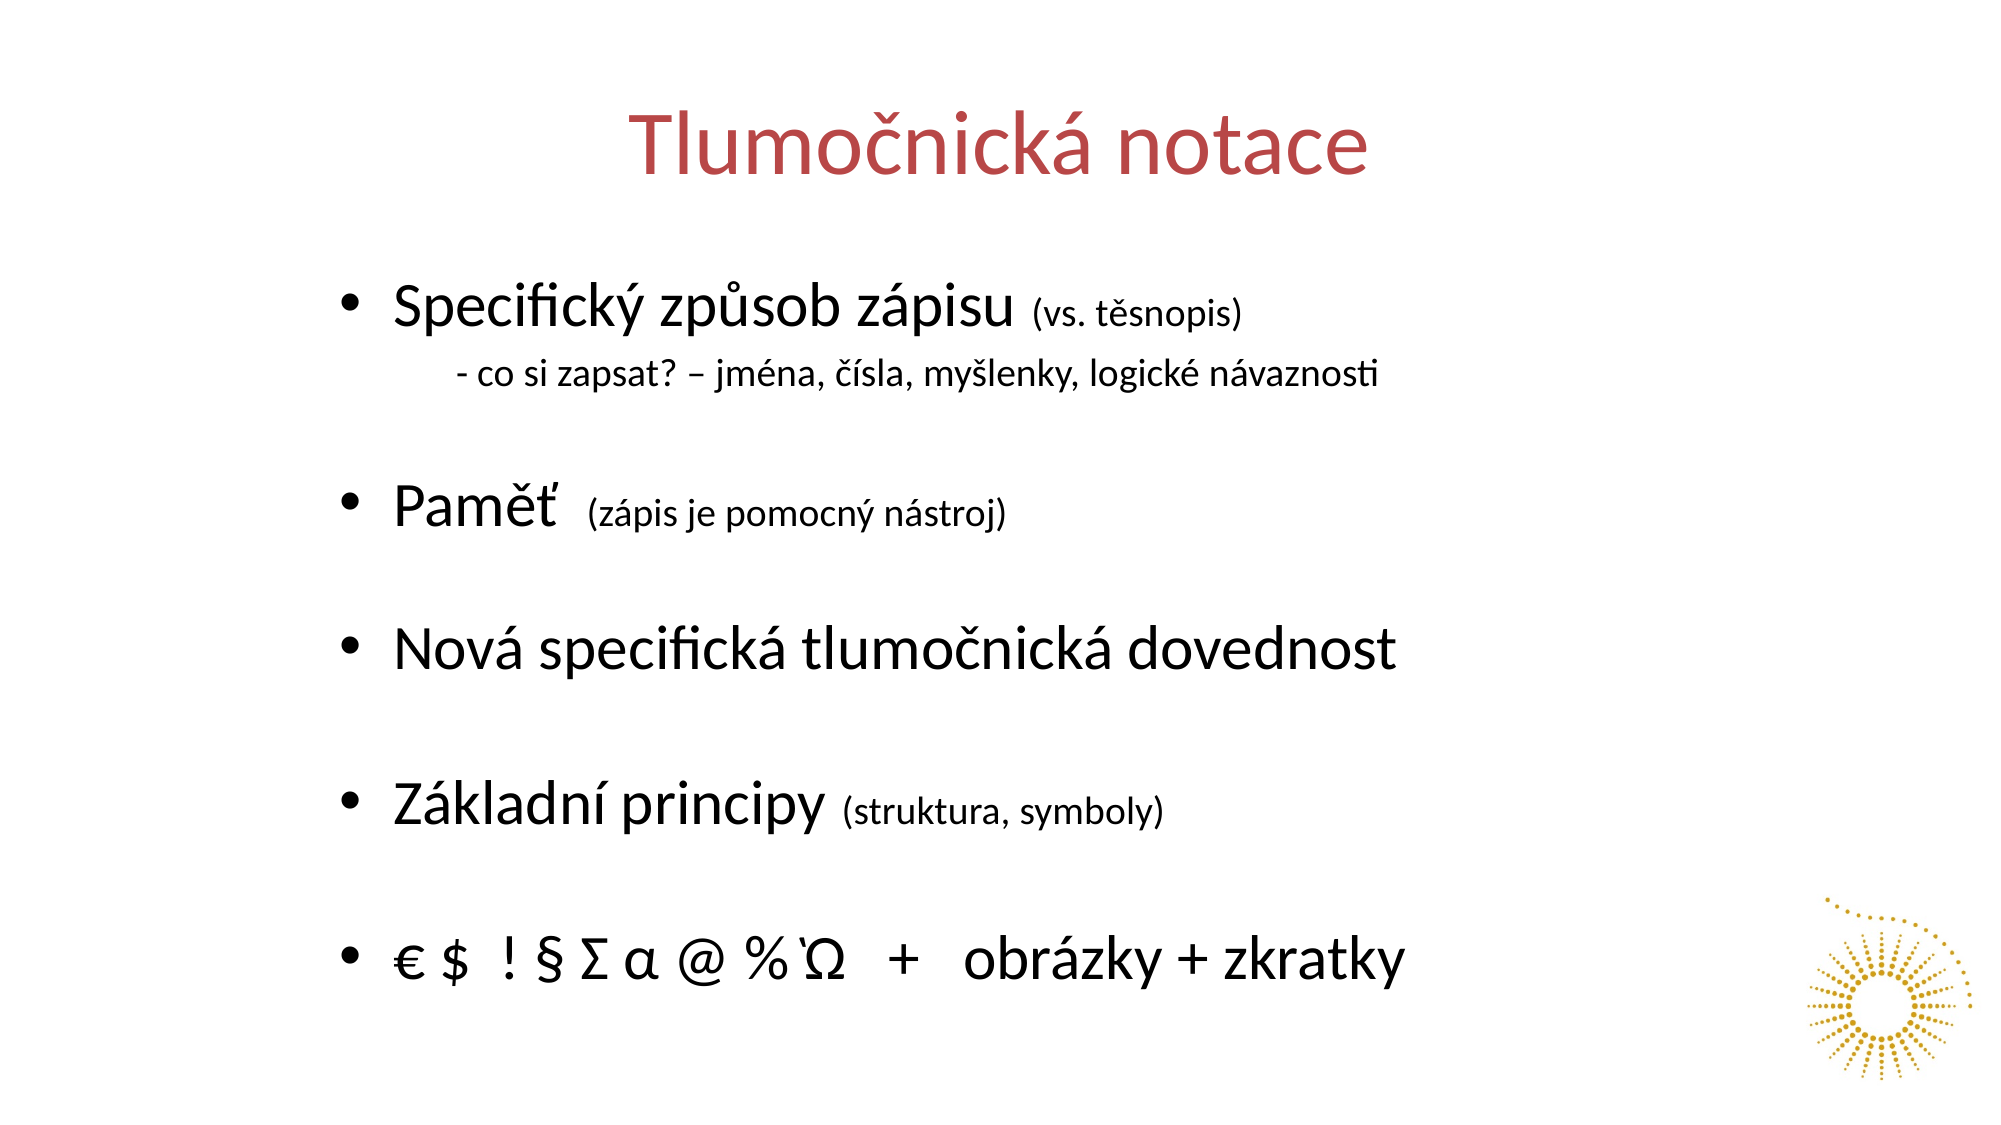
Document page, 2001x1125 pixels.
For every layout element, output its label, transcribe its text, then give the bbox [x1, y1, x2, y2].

picture [1762, 872, 2000, 1125]
list Specifický způsob zápisu (vs. těsnopis) - co si zapsat? – jména, čísla, myšlenky, logické návaznosti Paměť (zápis je pomocný nástroj) Nová specifická tlumočnická dovednost Základní principy (struktura, symboly) € $ ! § Ʃ α @ % Ὼ + obrázky + zkratky [324, 263, 1675, 1006]
title Tlumočnická notace [324, 44, 1675, 233]
